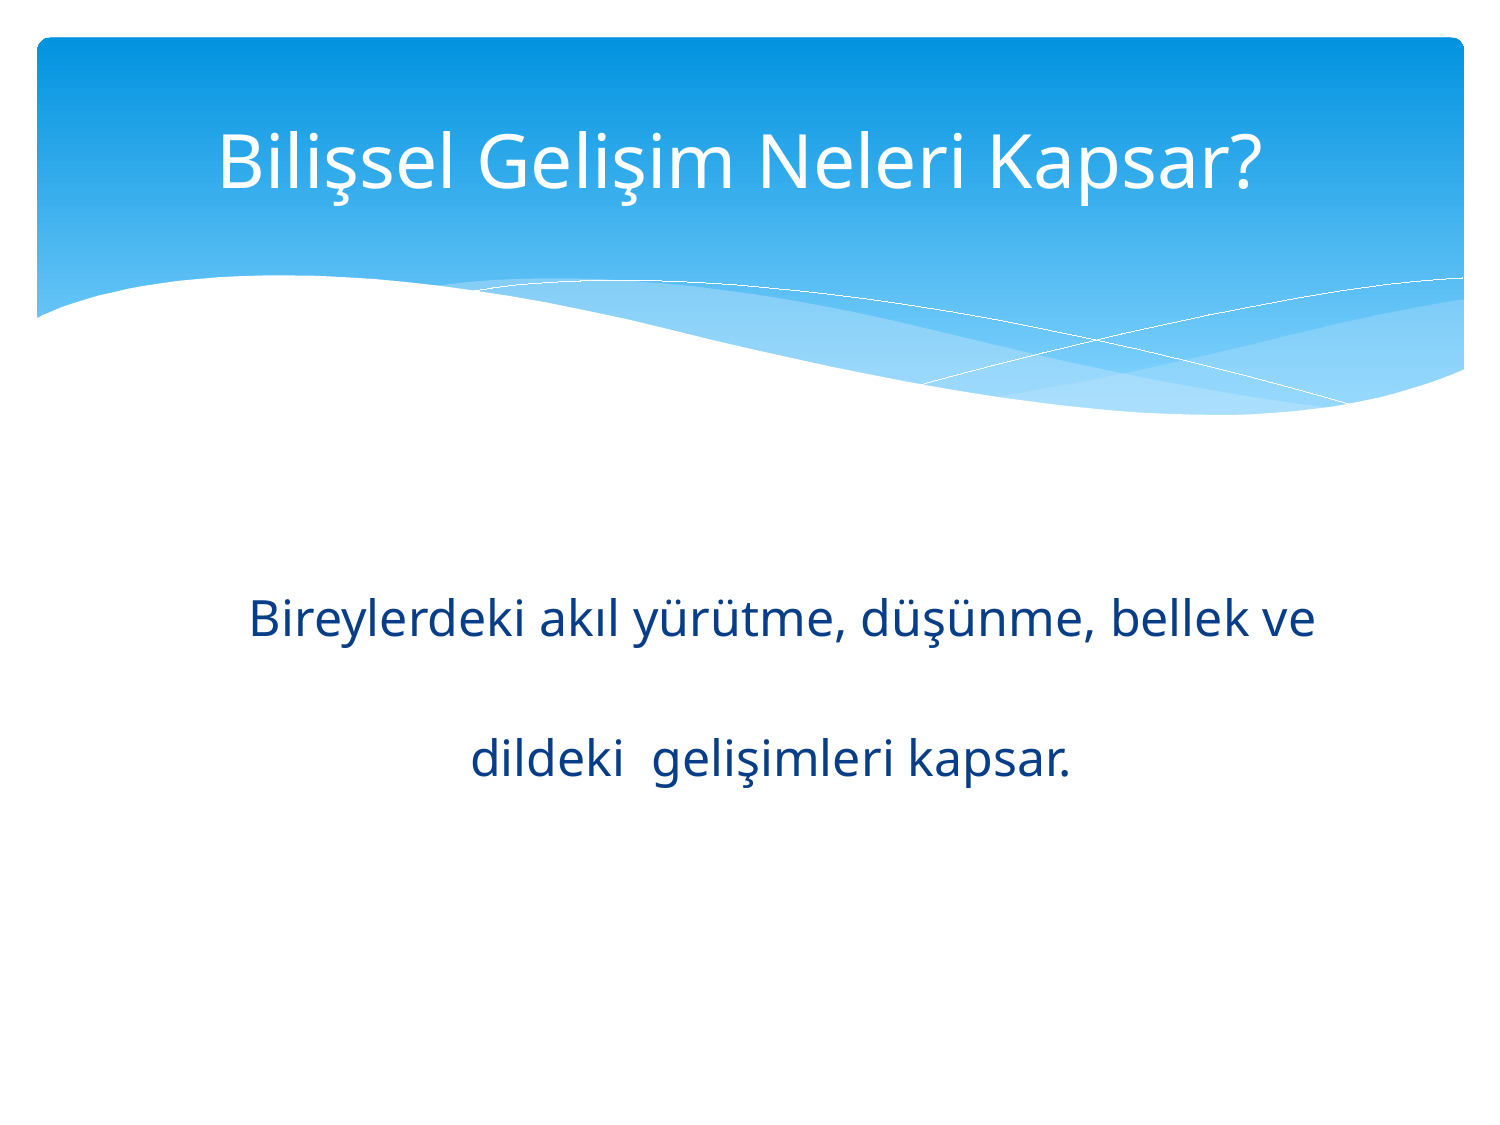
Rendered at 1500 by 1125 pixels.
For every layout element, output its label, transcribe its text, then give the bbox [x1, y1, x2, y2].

list Bireylerdeki akıl yürütme, düşünme, bellek ve dildeki gelişimleri kapsar. [143, 438, 1359, 1005]
title Bilişsel Gelişim Neleri Kapsar? [75, 55, 1425, 261]
